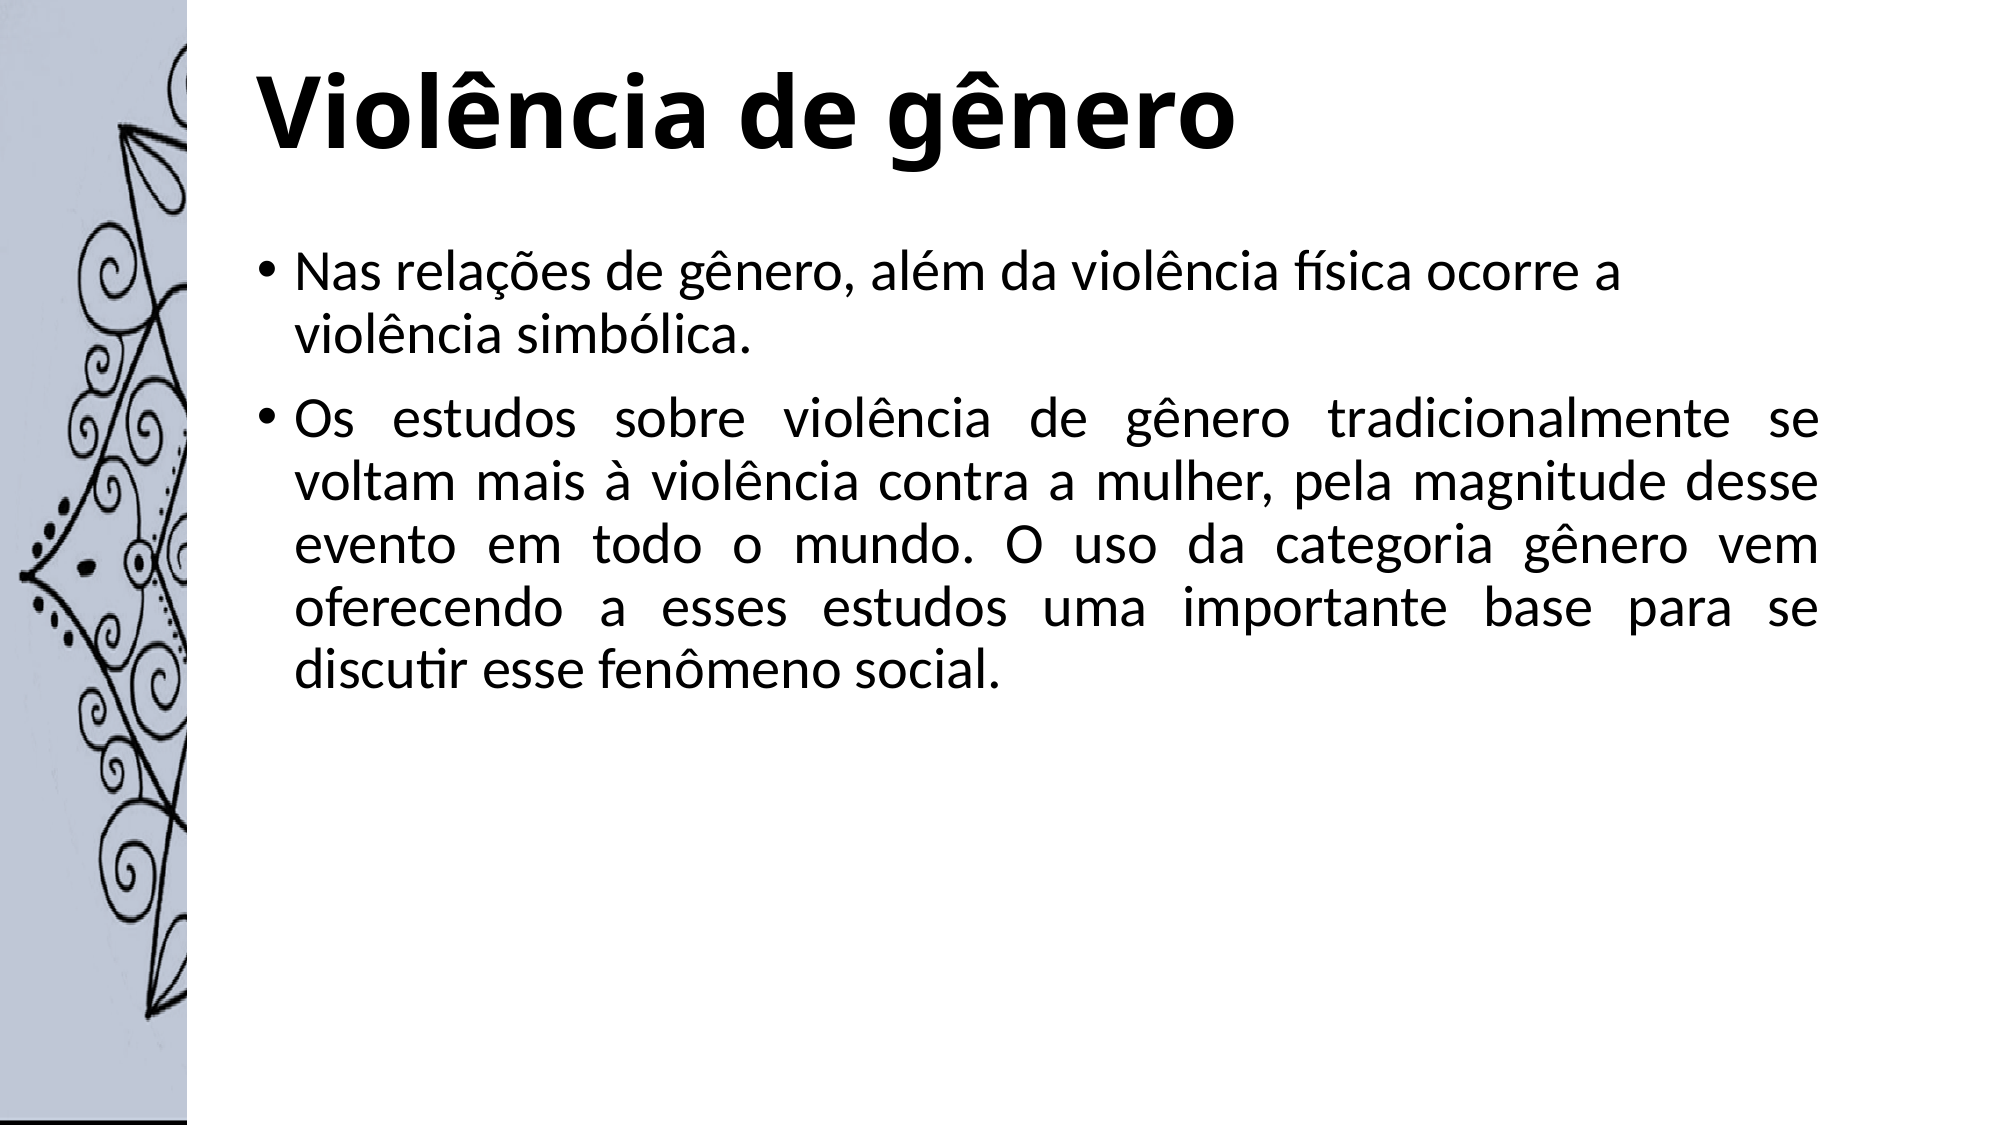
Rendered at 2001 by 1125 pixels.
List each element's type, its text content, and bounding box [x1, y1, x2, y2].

list Nas relações de gênero, além da violência física ocorre a violência simbólica. Os estudos sobre violência de gênero tradicionalmente se voltam mais à violência contra a mulher, pela magnitude desse evento em todo o mundo. O uso da categoria gênero vem oferecendo a esses estudos uma importante base para se discutir esse fenômeno social. [241, 232, 1836, 1090]
title Violência de gênero [241, 0, 1793, 232]
picture [0, 0, 187, 1125]
